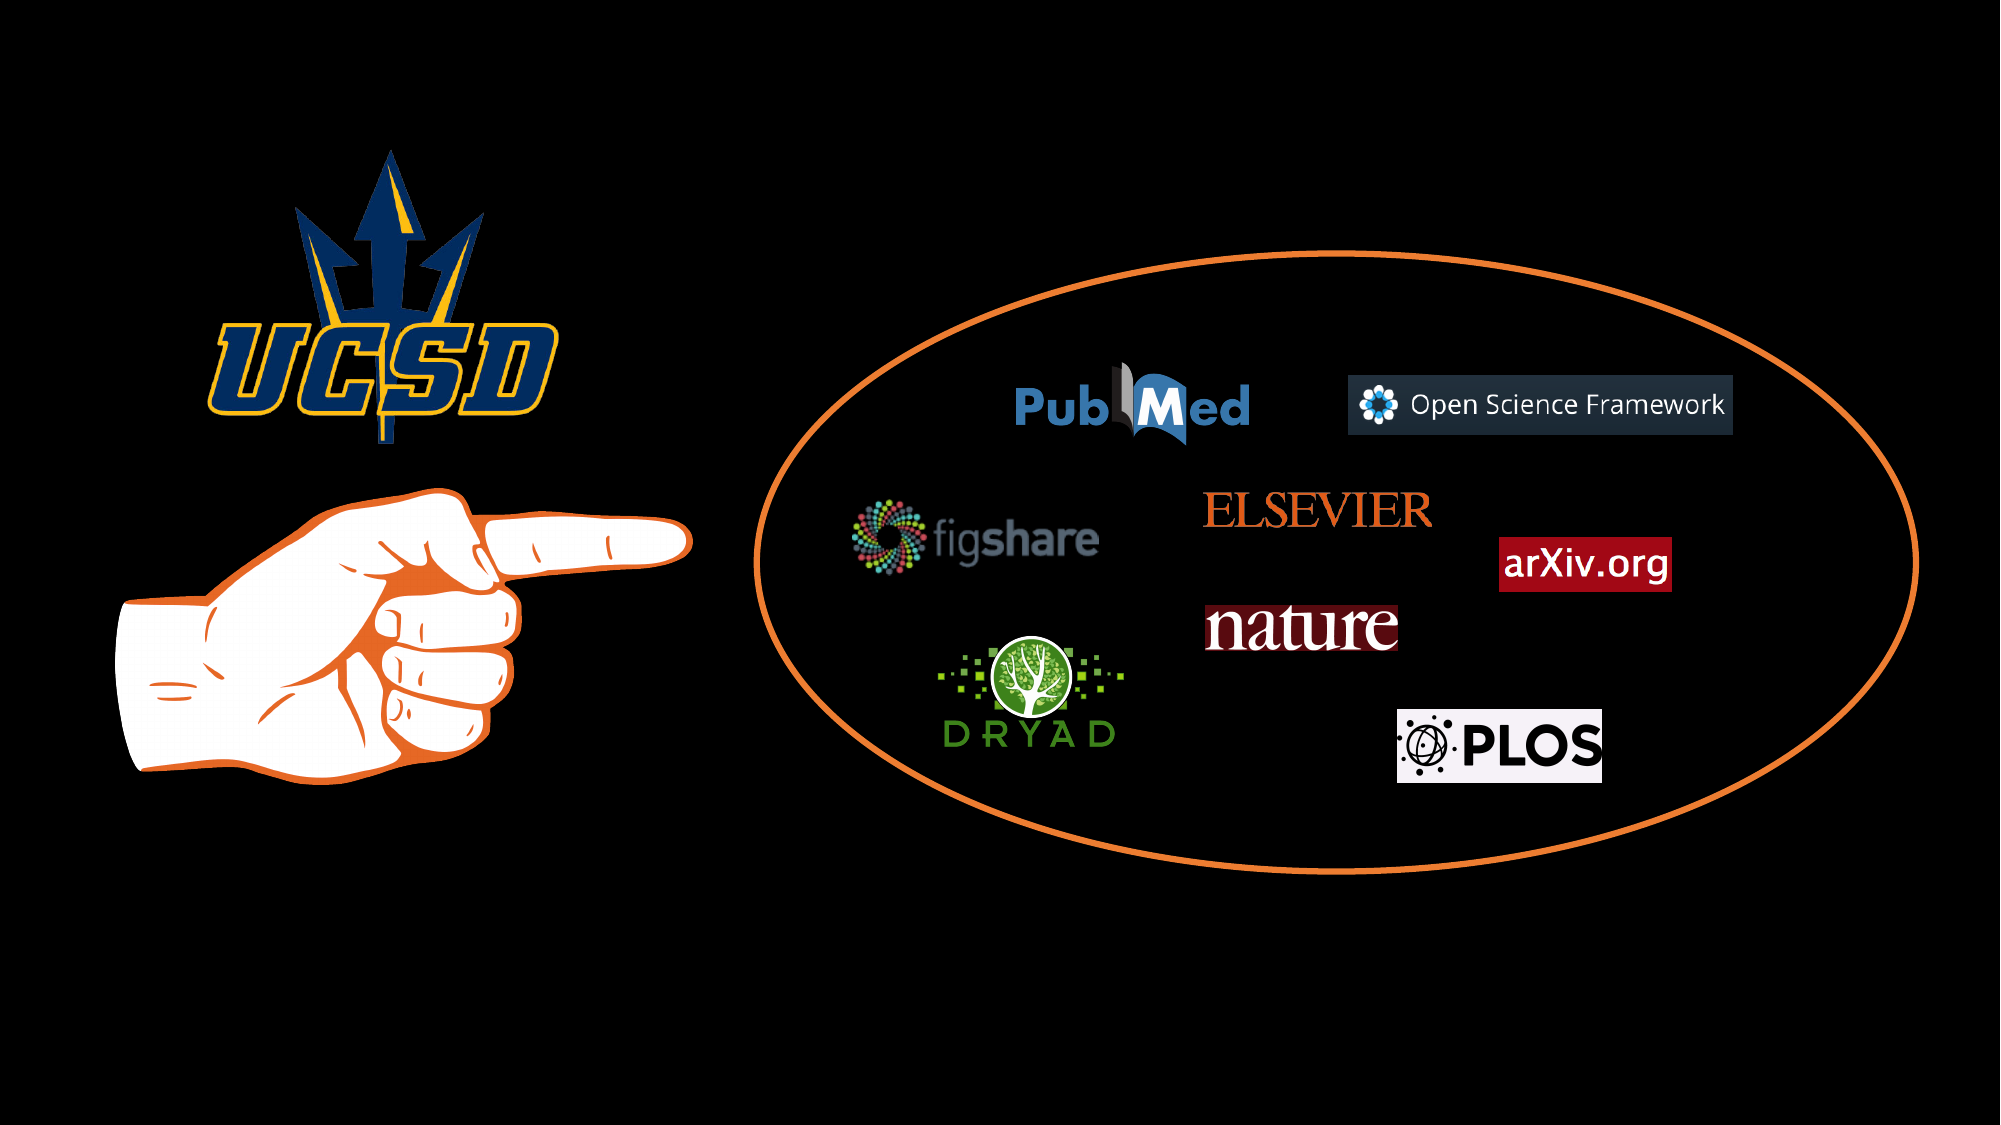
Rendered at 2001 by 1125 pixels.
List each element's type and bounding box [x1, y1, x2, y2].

picture [115, 78, 693, 785]
text_box [756, 253, 1916, 872]
